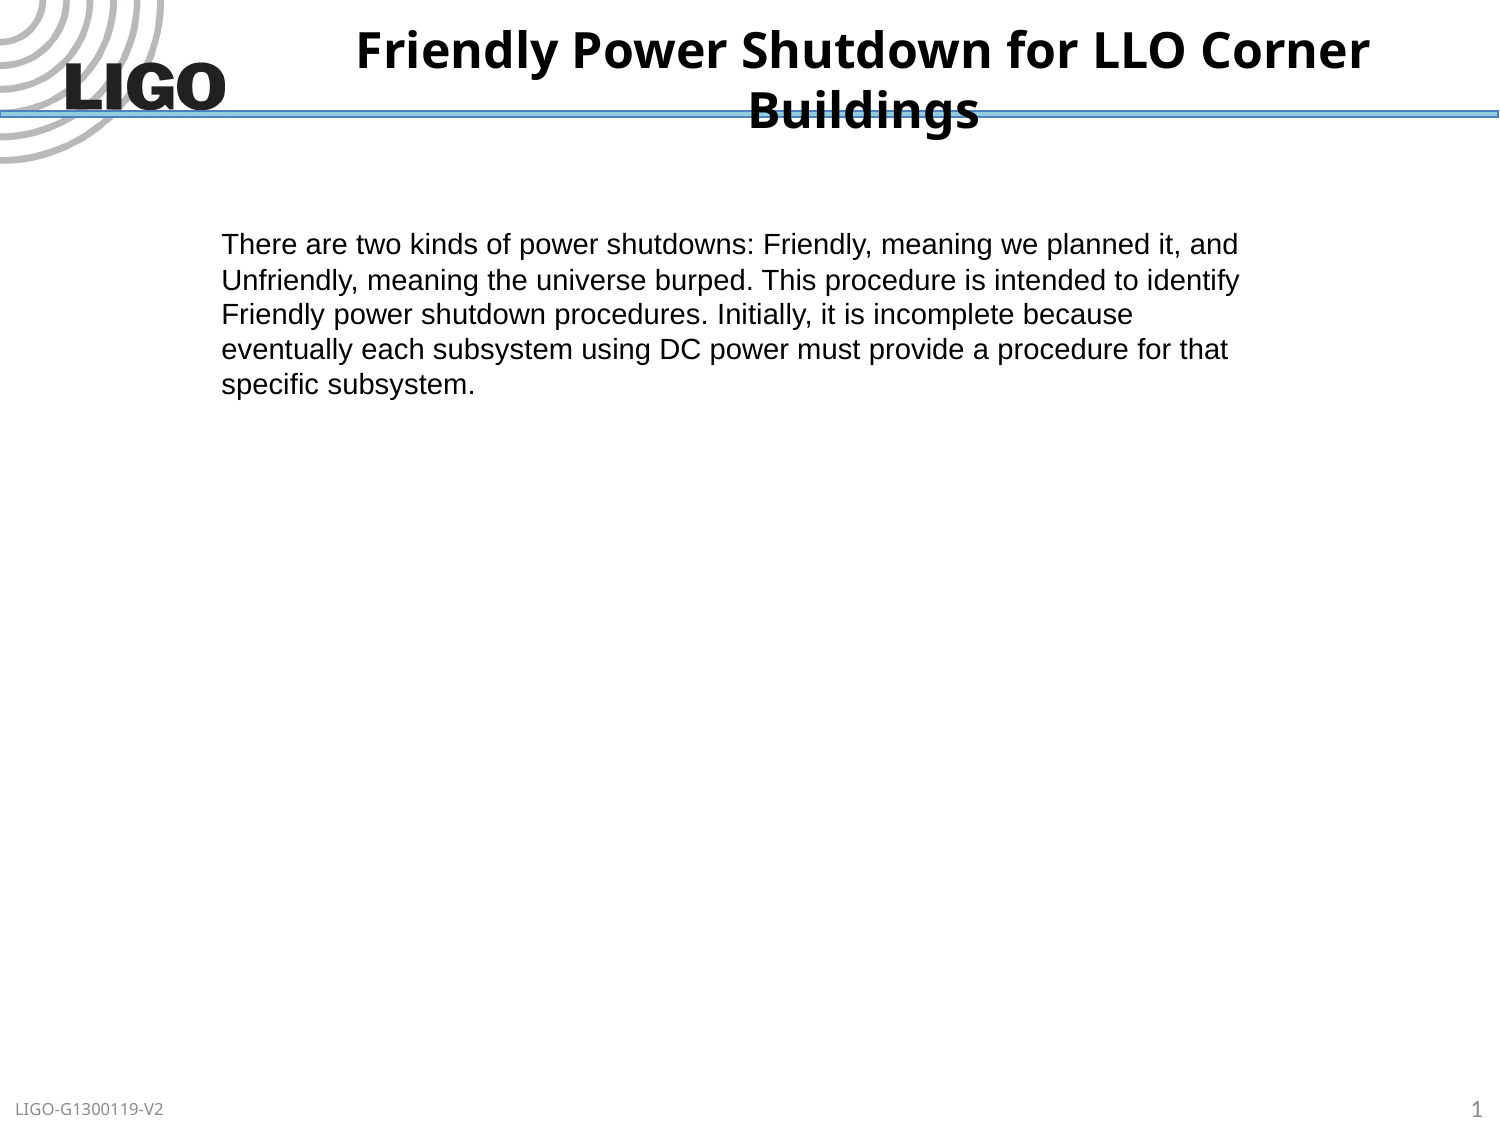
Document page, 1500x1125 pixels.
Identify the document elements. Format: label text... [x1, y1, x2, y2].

title Friendly Power Shutdown for LLO Corner Buildings [227, 45, 1500, 112]
text_box There are two kinds of power shutdowns: Friendly, meaning we planned it, and Unfriendly, meaning the universe burped. This procedure is intended to identify Friendly power shutdown procedures. Initially, it is incomplete because eventually each subsystem using DC power must provide a procedure for that specific subsystem. [206, 218, 1273, 408]
slide_number LIGO-G1300119-V2 [0, 1093, 209, 1125]
picture [0, 0, 225, 110]
picture [0, 118, 225, 164]
slide_number 1 [1388, 1090, 1499, 1125]
